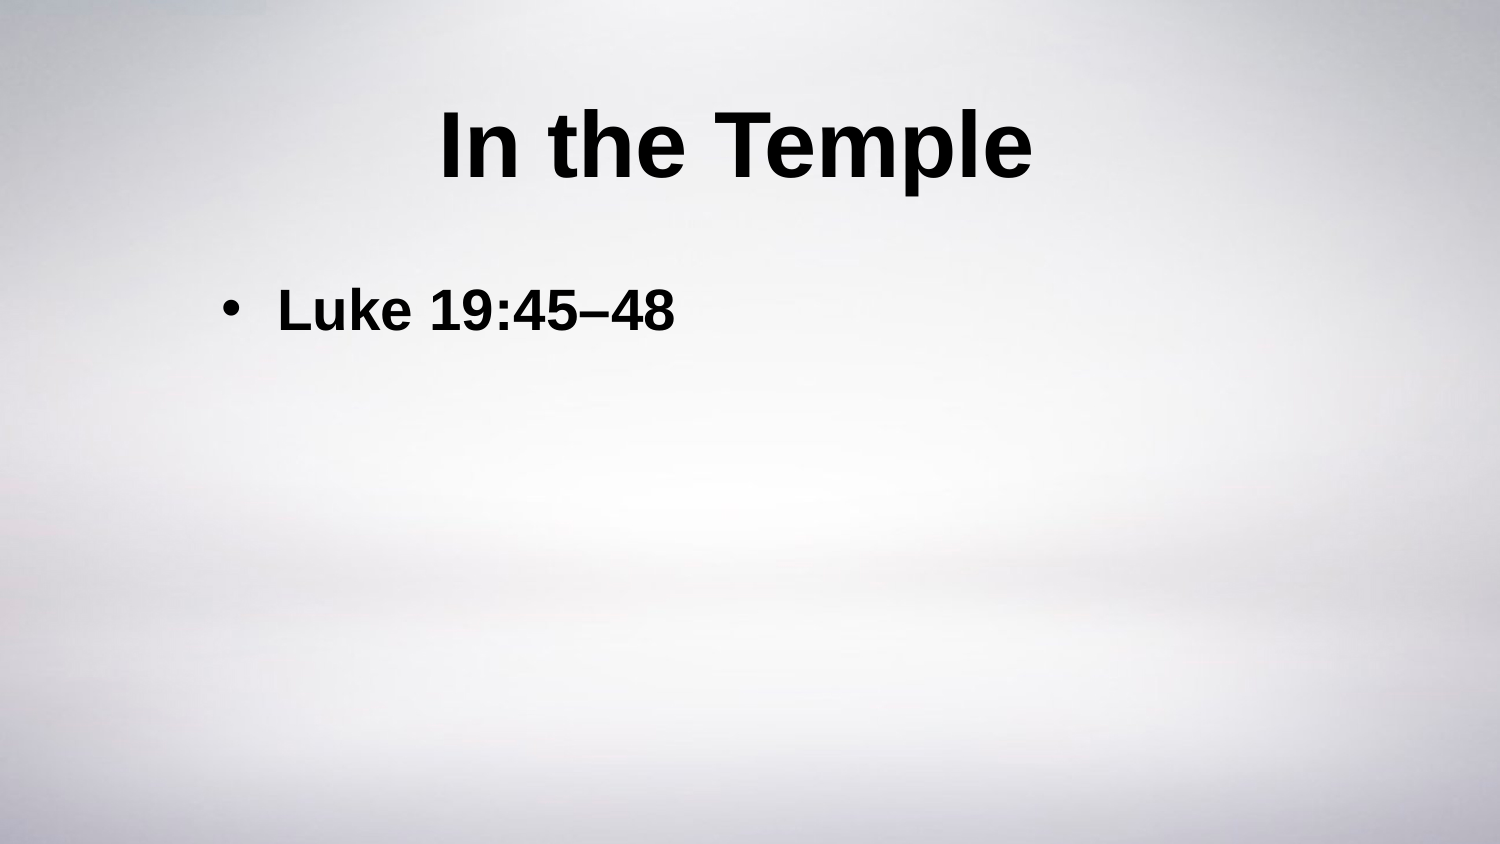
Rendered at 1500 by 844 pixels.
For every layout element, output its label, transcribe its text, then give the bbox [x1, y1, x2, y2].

picture [0, 0, 1500, 844]
title In the Temple [75, 59, 1425, 235]
list Luke 19:45–48 [206, 265, 1294, 810]
